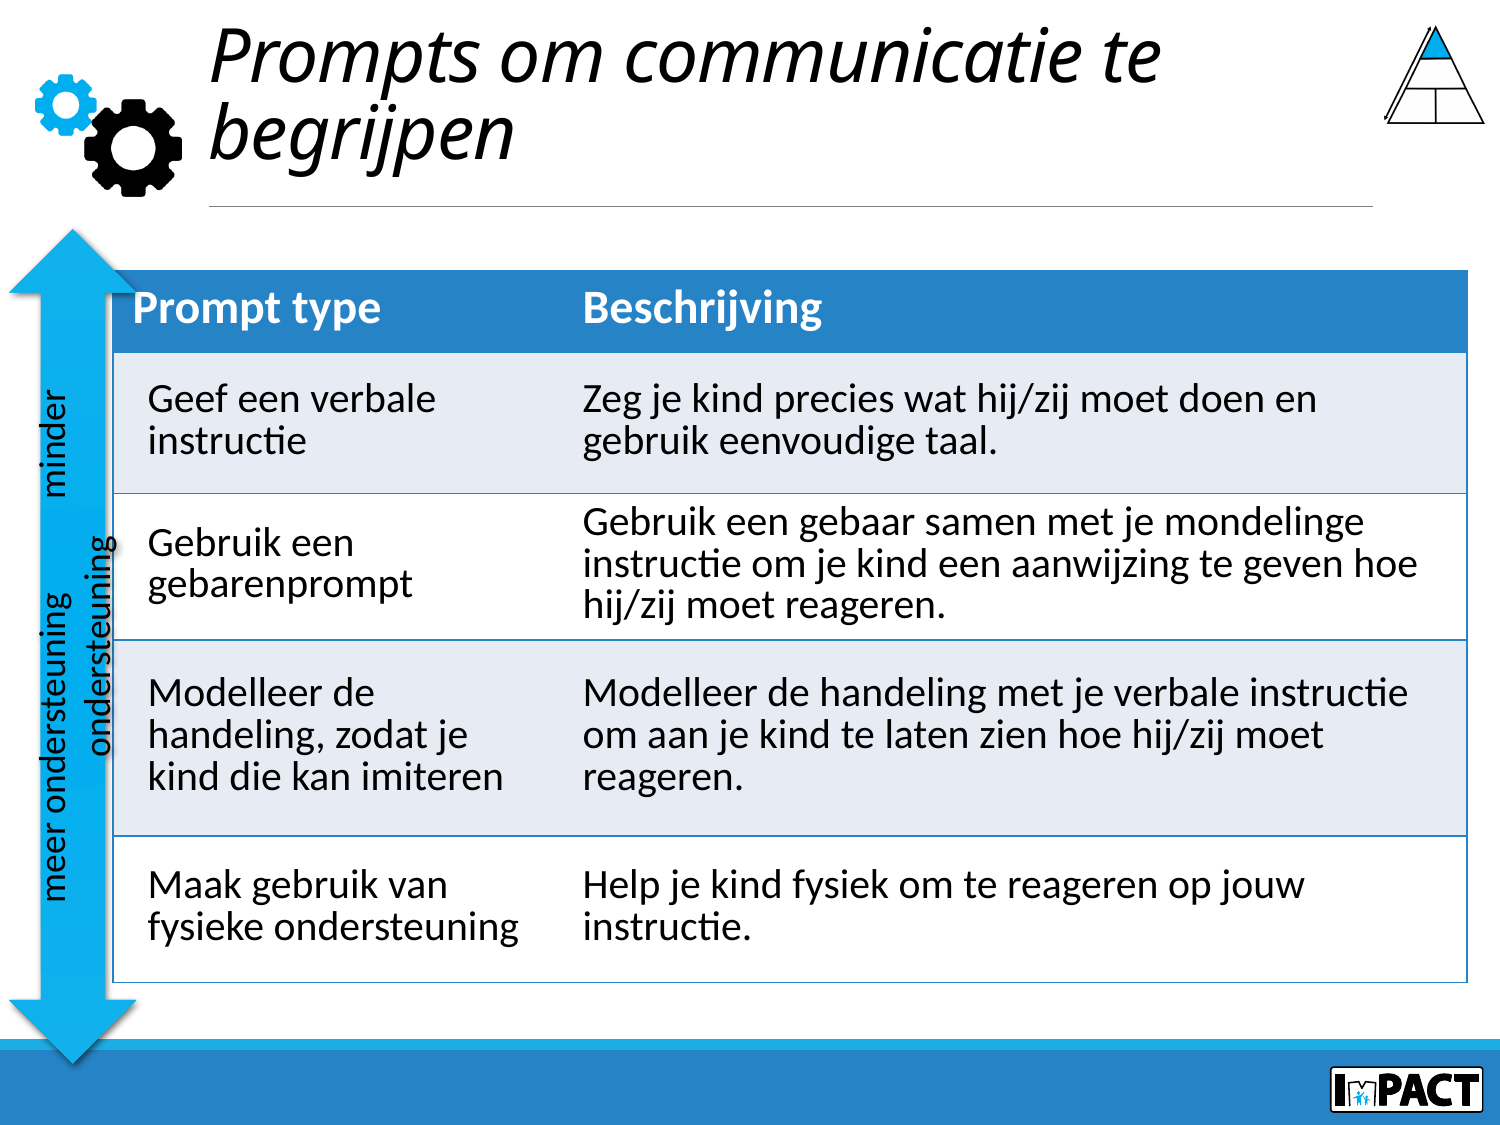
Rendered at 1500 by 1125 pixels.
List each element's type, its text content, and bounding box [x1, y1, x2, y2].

table_cell Modelleer de handeling met je verbale instructie om aan je kind te laten zien hoe hij/zij moet reageren. [562, 641, 1466, 835]
table_header Beschrijving [562, 272, 1466, 352]
table_cell Geef een verbale instructie [114, 353, 562, 493]
table_cell Maak gebruik van fysieke ondersteuning [114, 837, 562, 982]
table_header Prompt type [114, 272, 562, 352]
picture [34, 73, 182, 198]
title Prompts om communicatie te begrijpen [193, 40, 1465, 183]
picture [53, 92, 78, 118]
table_cell Help je kind fysiek om te reageren op jouw instructie. [562, 837, 1466, 982]
table_cell Gebruik een gebaar samen met je mondelinge instructie om je kind een aanwijzing te geven hoe hij/zij moet reageren. [562, 494, 1466, 639]
table_cell Gebruik een gebarenprompt [114, 494, 562, 639]
table_cell Zeg je kind precies wat hij/zij moet doen en gebruik eenvoudige taal. [562, 353, 1466, 493]
text_box meer ondersteuning minder ondersteuning [8, 228, 137, 1064]
table_cell Modelleer de handeling, zodat je kind die kan imiteren [114, 641, 562, 835]
picture [1384, 24, 1487, 124]
